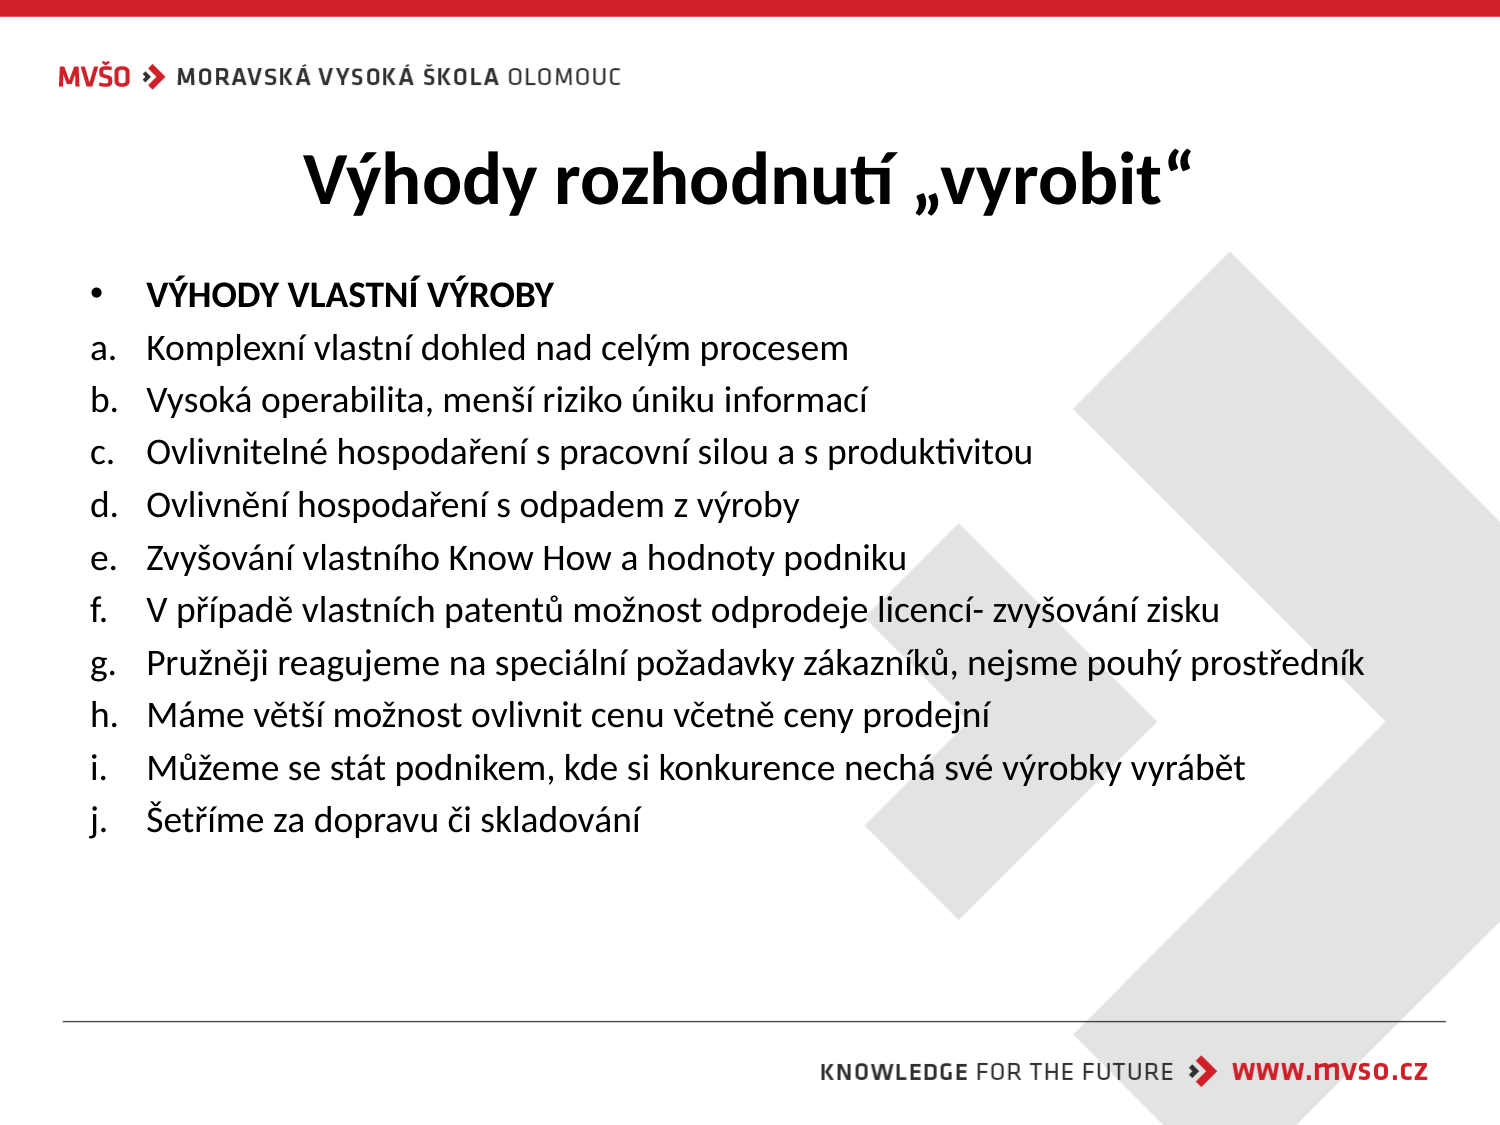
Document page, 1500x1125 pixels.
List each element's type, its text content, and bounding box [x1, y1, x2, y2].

title Výhody rozhodnutí „vyrobit“ [75, 115, 1425, 233]
picture [0, 0, 1500, 1125]
list VÝHODY VLASTNÍ VÝROBY Komplexní vlastní dohled nad celým procesem Vysoká operabilita, menší riziko úniku informací Ovlivnitelné hospodaření s pracovní silou a s produktivitou Ovlivnění hospodaření s odpadem z výroby Zvyšování vlastního Know How a hodnoty podniku V případě vlastních patentů možnost odprodeje licencí- zvyšování zisku Pružněji reagujeme na speciální požadavky zákazníků, nejsme pouhý prostředník Máme větší možnost ovlivnit cenu včetně ceny prodejní Můžeme se stát podnikem, kde si konkurence nechá své výrobky vyrábět Šetříme za dopravu či skladování [75, 262, 1425, 1005]
